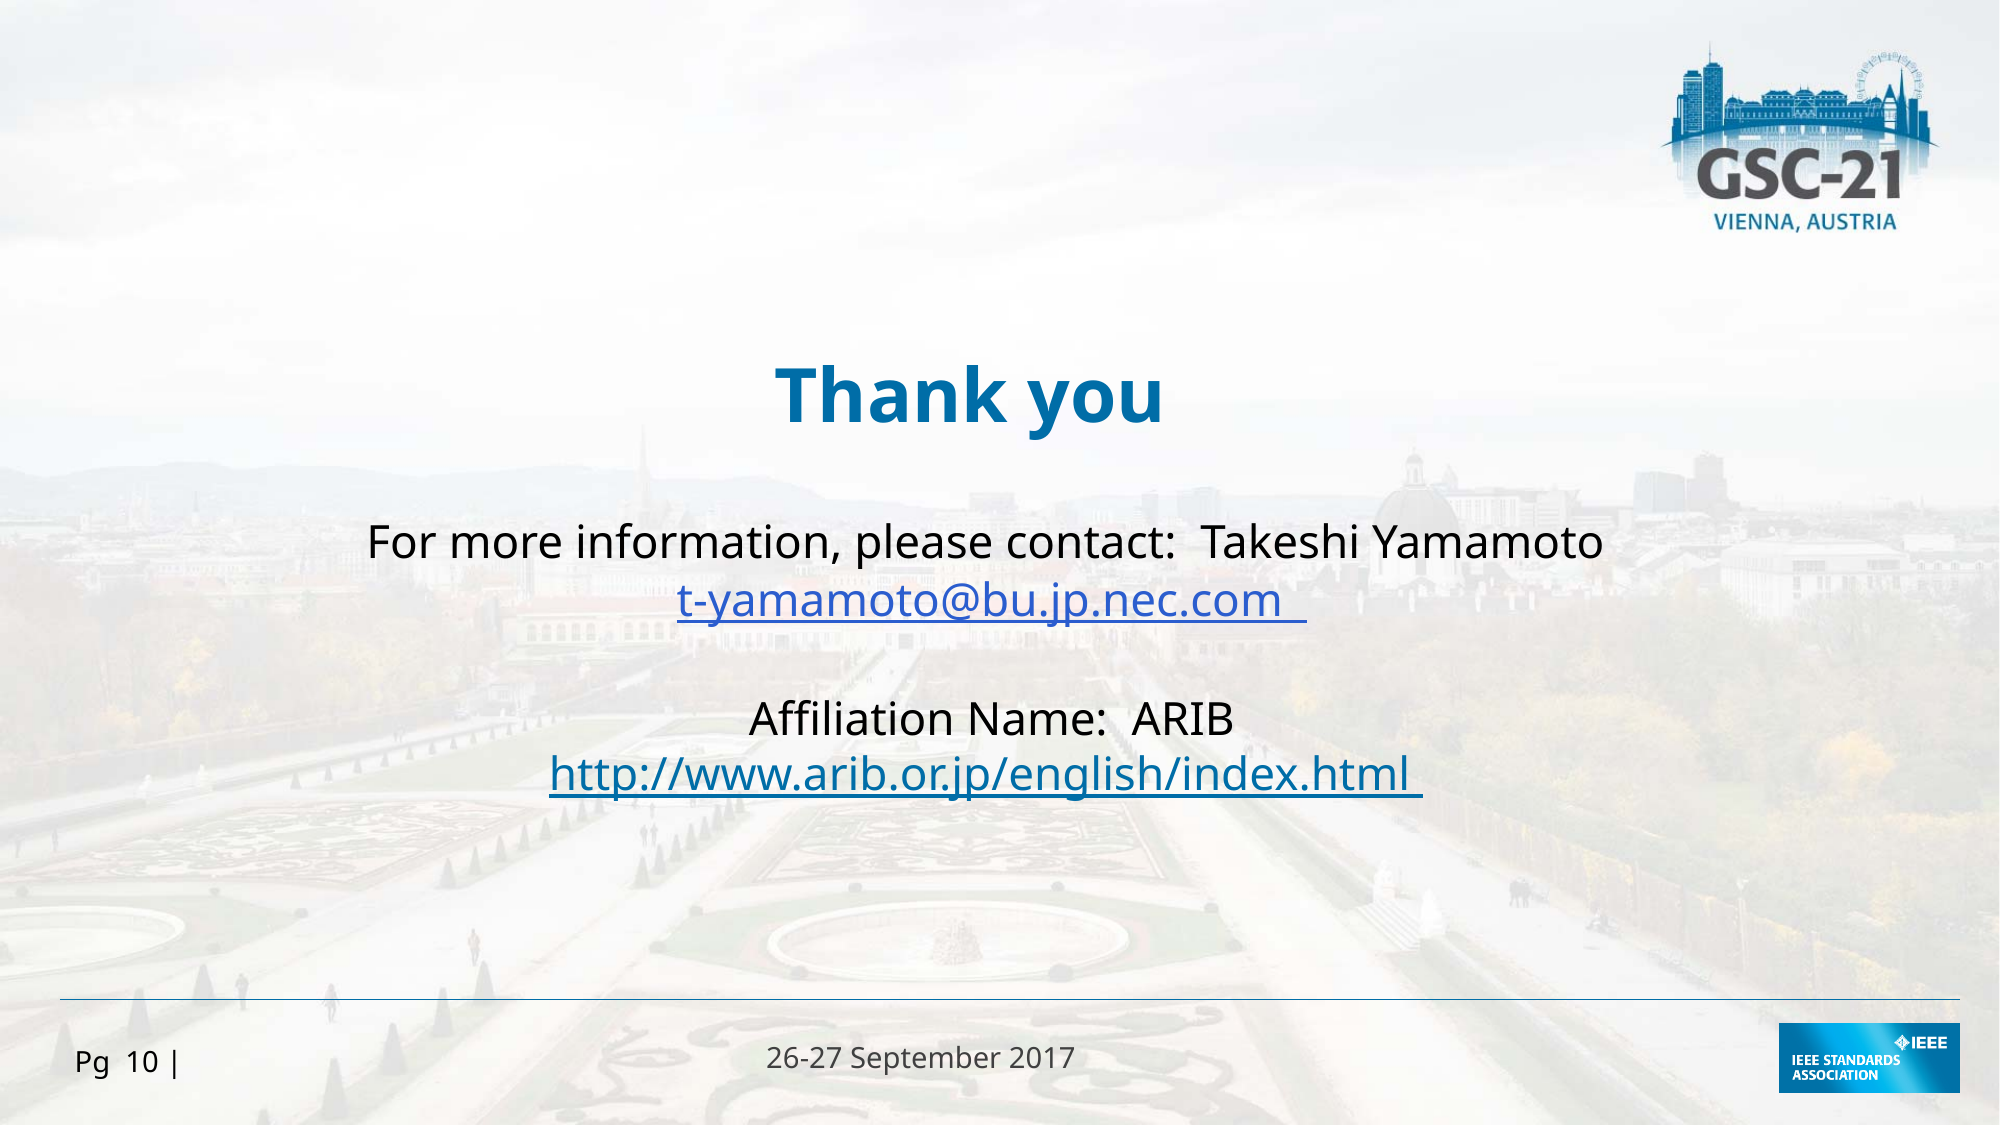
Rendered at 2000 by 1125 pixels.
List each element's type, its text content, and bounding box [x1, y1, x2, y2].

picture [0, 0, 2000, 1125]
slide_number Pg 10 | [59, 1035, 475, 1094]
text_box For more information, please contact: Takeshi Yamamoto t-yamamoto@bu.jp.nec.com Affiliation Name: ARIB http://www.arib.or.jp/english/index.html [196, 503, 1787, 847]
text_box Thank you [302, 349, 1638, 466]
